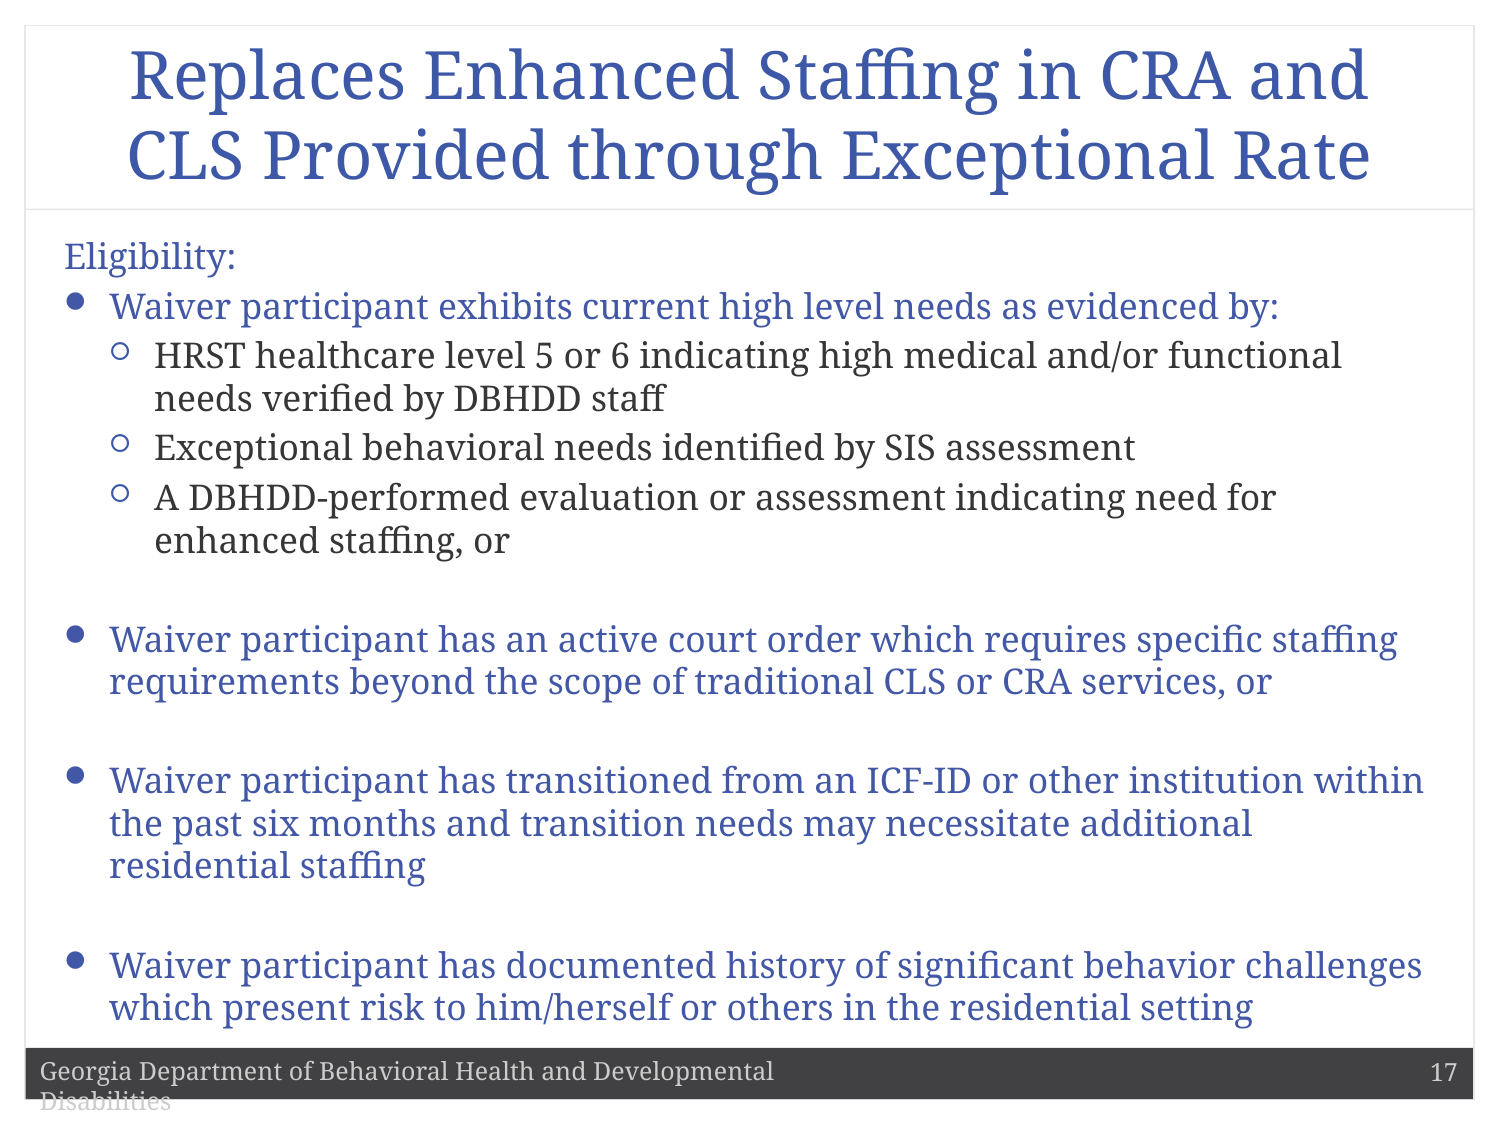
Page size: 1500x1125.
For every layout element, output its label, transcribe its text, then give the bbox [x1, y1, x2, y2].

list Eligibility: Waiver participant exhibits current high level needs as evidenced by: HRST healthcare level 5 or 6 indicating high medical and/or functional needs verified by DBHDD staff Exceptional behavioral needs identified by SIS assessment A DBHDD-performed evaluation or assessment indicating need for enhanced staffing, or Waiver participant has an active court order which requires specific staffing requirements beyond the scope of traditional CLS or CRA services, or Waiver participant has transitioned from an ICF-ID or other institution within the past six months and transition needs may necessitate additional residential staffing Waiver participant has documented history of significant behavior challenges which present risk to him/herself or others in the residential setting [49, 237, 1445, 1025]
title Replaces Enhanced Staffing in CRA and CLS Provided through Exceptional Rate [50, 24, 1450, 200]
